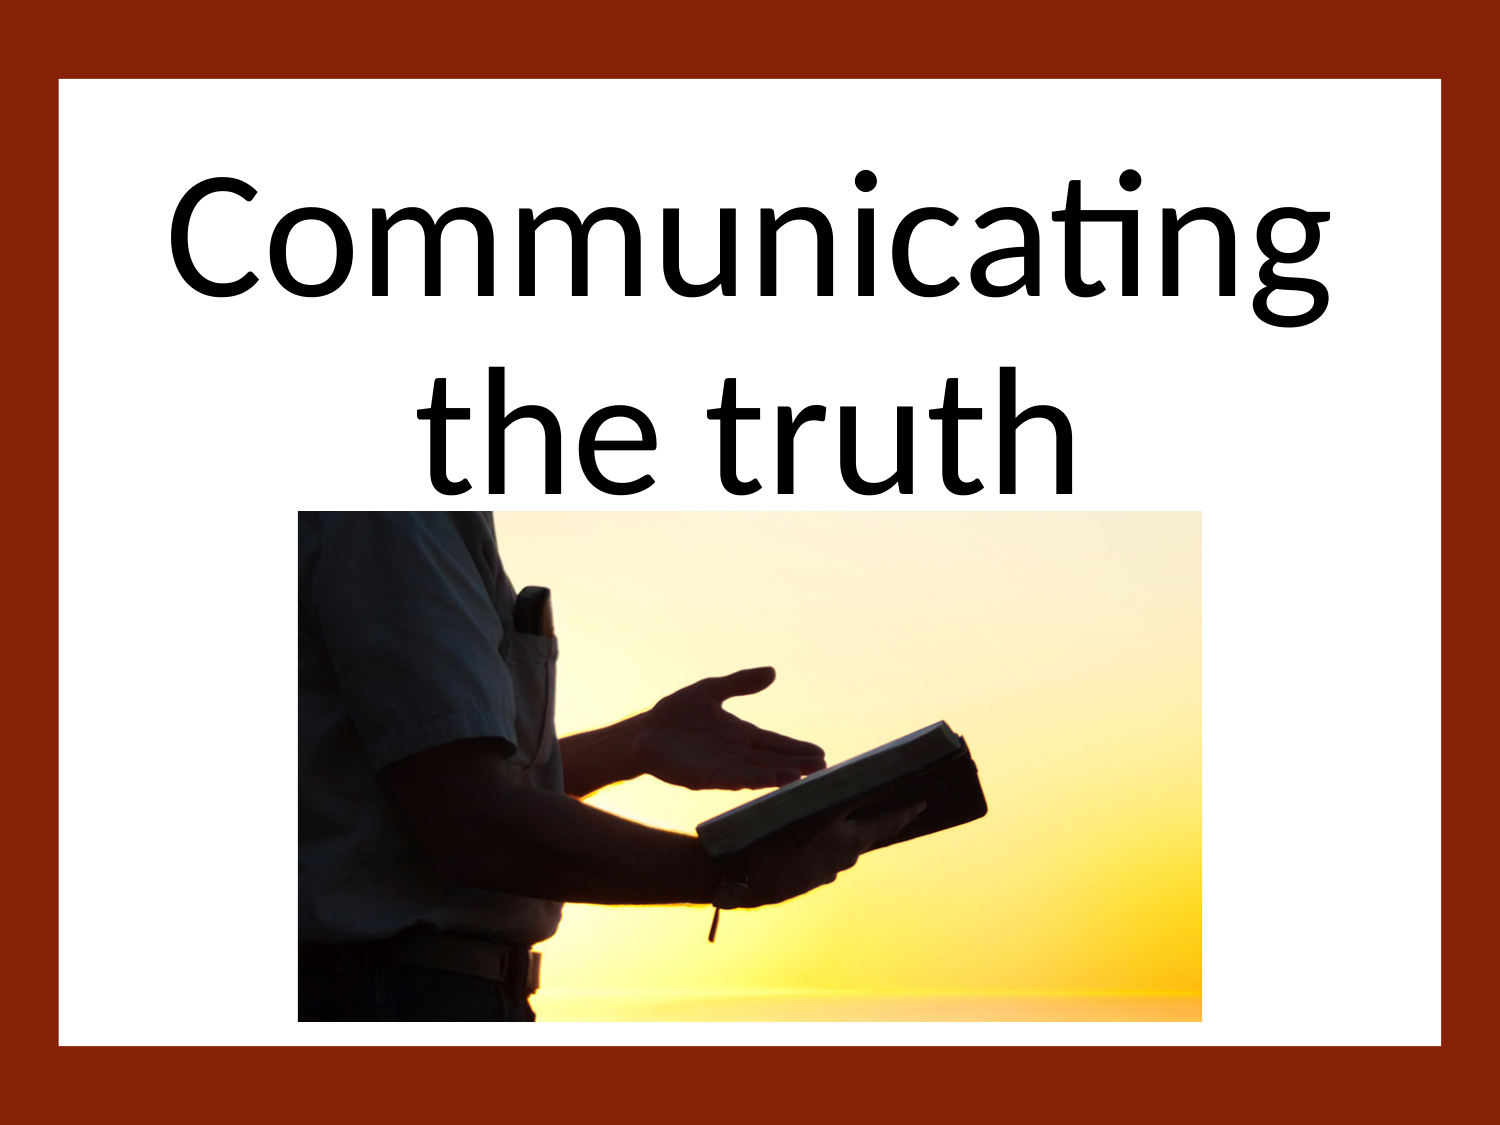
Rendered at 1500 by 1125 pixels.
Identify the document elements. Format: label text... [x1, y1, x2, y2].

text_box [58, 78, 1442, 1047]
list Communicating the truth [103, 130, 1397, 537]
text_box [0, 0, 1500, 1125]
picture [297, 511, 1203, 1022]
